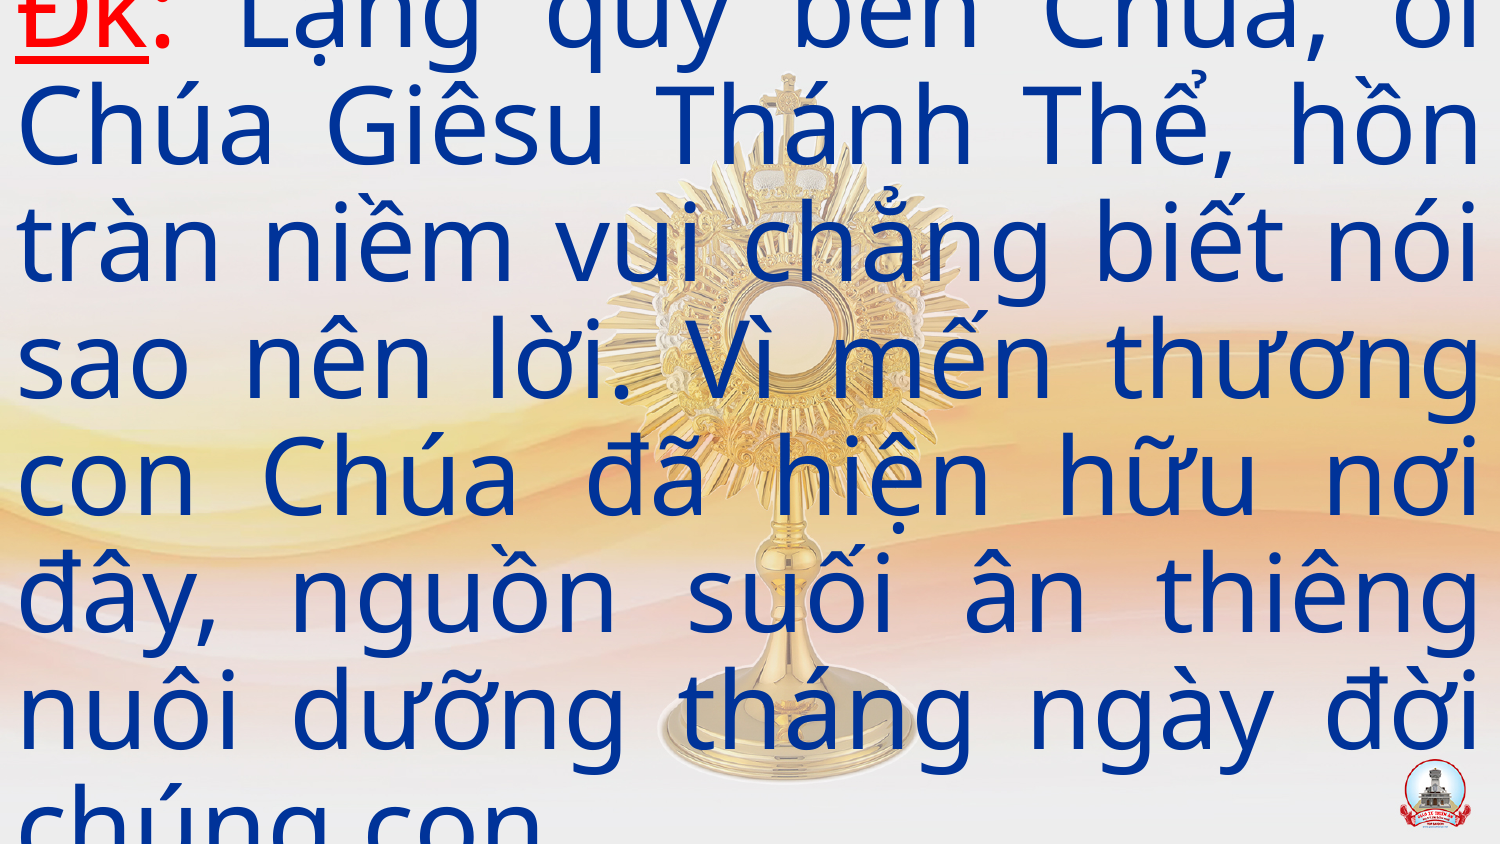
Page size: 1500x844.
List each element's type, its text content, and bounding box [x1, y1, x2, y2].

subtitle Đk: Lặng quỳ bên Chúa, ôi Chúa Giêsu Thánh Thể, hồn tràn niềm vui chẳng biết nói sao nên lời. Vì mến thương con Chúa đã hiện hữu nơi đây, nguồn suối ân thiêng nuôi dưỡng tháng ngày đời chúng con. [0, 0, 1500, 844]
